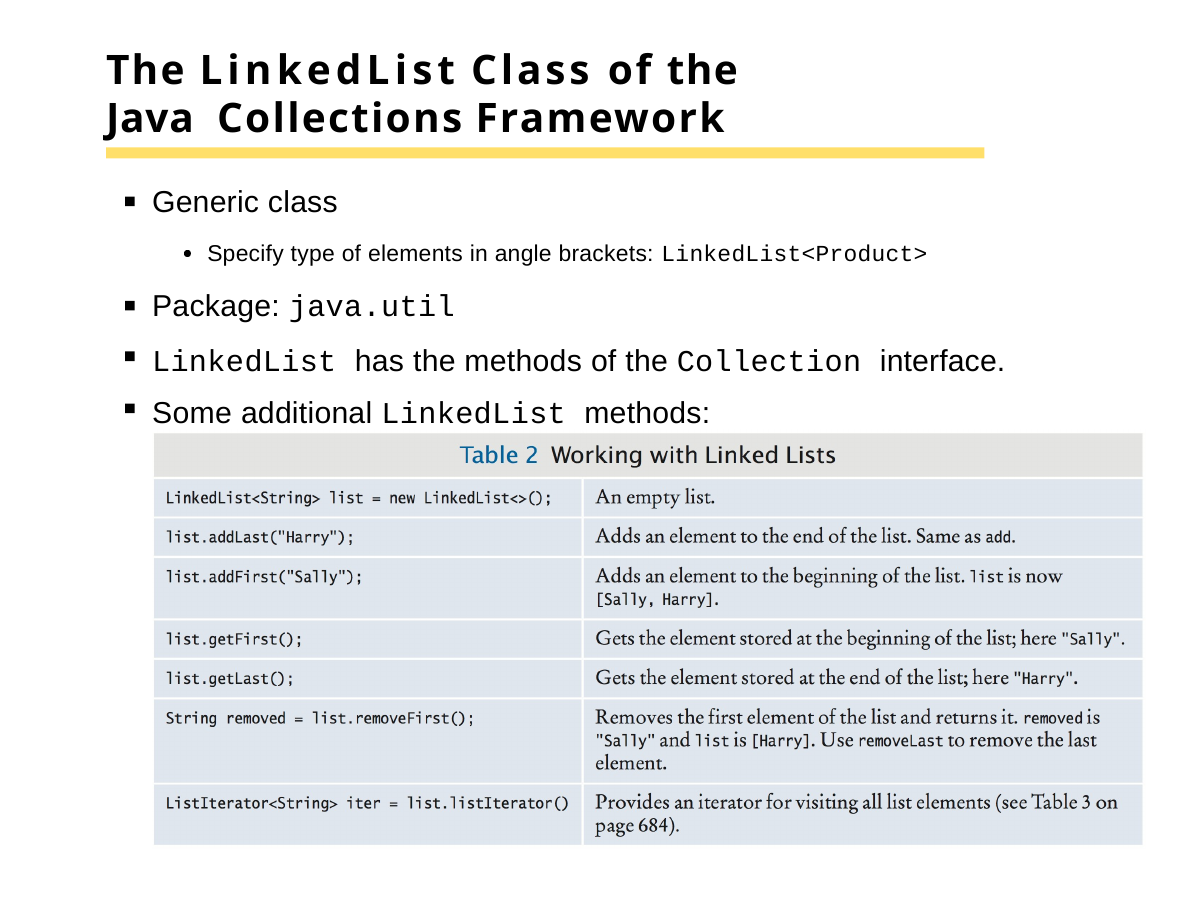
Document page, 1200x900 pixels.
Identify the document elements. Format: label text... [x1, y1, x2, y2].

list Generic class Specify type of elements in angle brackets: LinkedList<Product> Package: java.util LinkedList has the methods of the Collection interface. Some additional LinkedList methods: [149, 182, 1050, 690]
text_box [125, 351, 135, 362]
text_box [152, 429, 1146, 849]
text_box [812, 147, 985, 159]
text_box [125, 403, 135, 414]
text_box [125, 300, 135, 311]
title The LinkedList Class of the Java Collections Framework [103, 44, 812, 196]
text_box [125, 196, 135, 207]
